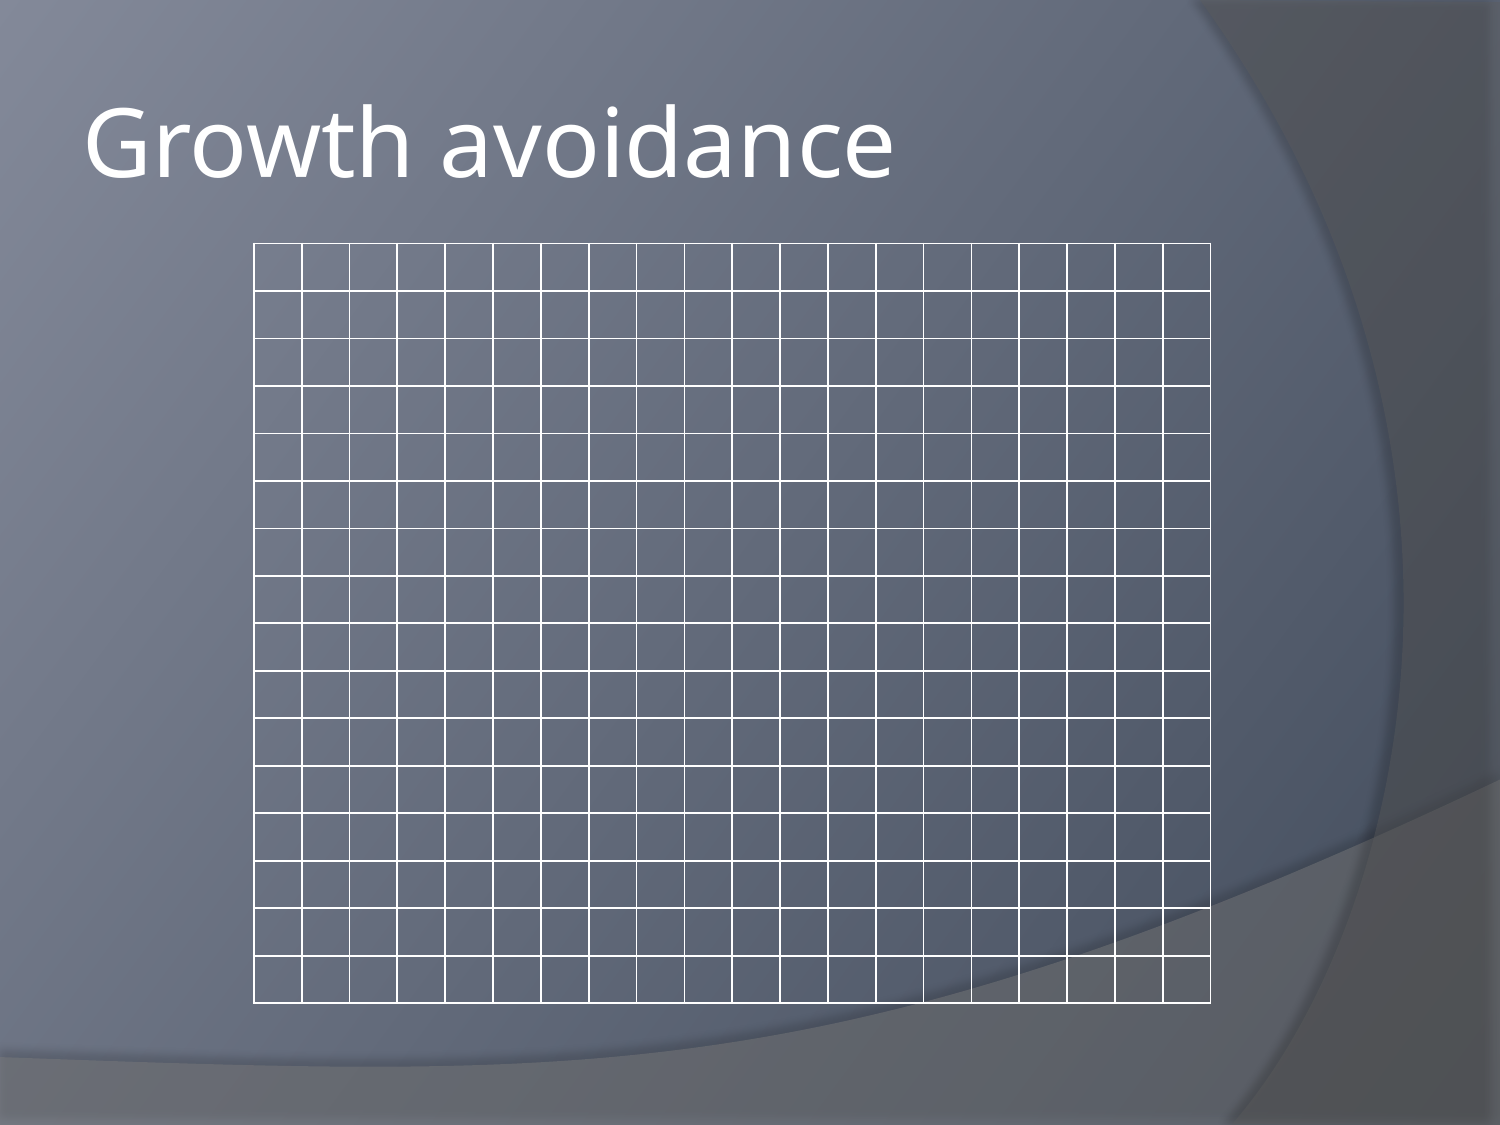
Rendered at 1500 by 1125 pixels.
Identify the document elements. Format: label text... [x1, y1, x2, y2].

table_cell [924, 719, 971, 765]
table_cell [829, 909, 875, 955]
table_cell [781, 767, 827, 812]
table_header [494, 244, 540, 290]
table_cell [972, 719, 1018, 765]
table_cell [685, 862, 731, 907]
table_cell [446, 434, 492, 480]
table_cell [781, 624, 827, 670]
table_cell [1020, 292, 1066, 338]
table_cell [590, 292, 636, 338]
table_cell [255, 529, 301, 575]
table_header [542, 244, 588, 290]
table_cell [829, 387, 875, 433]
table_cell [1068, 719, 1114, 765]
table_cell [877, 339, 923, 385]
table_cell [350, 719, 396, 765]
table_cell [733, 387, 779, 433]
table_cell [1068, 624, 1114, 670]
table_cell [781, 292, 827, 338]
table_cell [637, 529, 684, 575]
table_cell [972, 624, 1018, 670]
table_cell [494, 672, 540, 717]
table_cell [494, 719, 540, 765]
table_cell [542, 577, 588, 622]
table_cell [494, 339, 540, 385]
table_cell [446, 814, 492, 860]
table_cell [255, 957, 301, 1002]
table_cell [781, 434, 827, 480]
table_cell [255, 672, 301, 717]
table_cell [303, 339, 349, 385]
table_cell [446, 672, 492, 717]
table_cell [1068, 957, 1114, 1002]
table_cell [972, 387, 1018, 433]
table_cell [398, 957, 444, 1002]
table_cell [350, 624, 396, 670]
table_cell [255, 862, 301, 907]
table_cell [542, 339, 588, 385]
table_cell [1116, 814, 1162, 860]
table_cell [924, 672, 971, 717]
table_cell [829, 957, 875, 1002]
table_cell [685, 387, 731, 433]
table_cell [877, 482, 923, 528]
table_cell [733, 814, 779, 860]
table_cell [398, 387, 444, 433]
table_cell [590, 957, 636, 1002]
table_cell [1020, 767, 1066, 812]
table_cell [637, 814, 684, 860]
table_cell [1116, 767, 1162, 812]
table_cell [1164, 719, 1210, 765]
table_cell [494, 434, 540, 480]
table_cell [303, 719, 349, 765]
table_header [877, 244, 923, 290]
table_cell [590, 767, 636, 812]
table_cell [1116, 957, 1162, 1002]
table_cell [733, 862, 779, 907]
table_cell [637, 434, 684, 480]
table_cell [590, 862, 636, 907]
table_cell [733, 482, 779, 528]
table_cell [303, 482, 349, 528]
table_cell [877, 719, 923, 765]
table_cell [1020, 862, 1066, 907]
table_cell [1068, 672, 1114, 717]
table_cell [398, 909, 444, 955]
table_cell [303, 529, 349, 575]
table_cell [303, 434, 349, 480]
table_cell [542, 387, 588, 433]
table_cell [781, 909, 827, 955]
table_cell [255, 624, 301, 670]
table_cell [494, 767, 540, 812]
table_cell [446, 577, 492, 622]
table_cell [446, 909, 492, 955]
table_cell [685, 339, 731, 385]
table_cell [1116, 482, 1162, 528]
table_cell [1068, 339, 1114, 385]
table_cell [877, 862, 923, 907]
table_cell [924, 862, 971, 907]
table_cell [1164, 909, 1210, 955]
table_cell [542, 862, 588, 907]
table_cell [350, 672, 396, 717]
table_cell [972, 814, 1018, 860]
table_cell [350, 862, 396, 907]
table_cell [972, 672, 1018, 717]
table_cell [303, 767, 349, 812]
table_cell [781, 482, 827, 528]
table_cell [303, 672, 349, 717]
table_cell [303, 624, 349, 670]
table_header [590, 244, 636, 290]
table_cell [877, 387, 923, 433]
table_header [255, 244, 301, 290]
table_cell [829, 292, 875, 338]
table_cell [924, 529, 971, 575]
table_cell [1068, 292, 1114, 338]
table_header [1020, 244, 1066, 290]
table_cell [1068, 529, 1114, 575]
table_cell [685, 767, 731, 812]
table_cell [1068, 387, 1114, 433]
table_header [303, 244, 349, 290]
table_cell [972, 957, 1018, 1002]
table_cell [542, 624, 588, 670]
table_cell [877, 577, 923, 622]
table_cell [1116, 339, 1162, 385]
table_cell [398, 292, 444, 338]
table_cell [590, 909, 636, 955]
table_cell [398, 767, 444, 812]
table_cell [637, 672, 684, 717]
table_cell [733, 434, 779, 480]
table_cell [494, 482, 540, 528]
table_cell [1068, 482, 1114, 528]
table_cell [303, 862, 349, 907]
table_cell [255, 719, 301, 765]
table_cell [829, 814, 875, 860]
table_cell [398, 814, 444, 860]
table_cell [303, 387, 349, 433]
table_cell [637, 339, 684, 385]
table_cell [733, 529, 779, 575]
table_cell [685, 672, 731, 717]
table_cell [972, 482, 1018, 528]
table_cell [972, 767, 1018, 812]
table_cell [590, 529, 636, 575]
table_cell [303, 577, 349, 622]
table_cell [685, 434, 731, 480]
table_cell [255, 909, 301, 955]
table_cell [494, 577, 540, 622]
table_cell [255, 814, 301, 860]
table_cell [829, 719, 875, 765]
table_cell [398, 624, 444, 670]
table_header [733, 244, 779, 290]
table_cell [972, 292, 1018, 338]
table_cell [1020, 387, 1066, 433]
table_cell [733, 624, 779, 670]
table_cell [255, 767, 301, 812]
table_cell [637, 909, 684, 955]
table_cell [733, 957, 779, 1002]
table_cell [398, 339, 444, 385]
table_cell [446, 482, 492, 528]
table_cell [350, 909, 396, 955]
table_cell [972, 339, 1018, 385]
table_cell [1164, 767, 1210, 812]
table_header [829, 244, 875, 290]
table_cell [303, 909, 349, 955]
table_cell [542, 719, 588, 765]
table_cell [781, 339, 827, 385]
table_cell [494, 814, 540, 860]
table_cell [494, 862, 540, 907]
table_cell [542, 957, 588, 1002]
table_cell [350, 339, 396, 385]
table_cell [1164, 814, 1210, 860]
table_cell [685, 624, 731, 670]
table_header [972, 244, 1018, 290]
table_cell [781, 387, 827, 433]
table_cell [590, 577, 636, 622]
table_cell [1164, 672, 1210, 717]
table_cell [1164, 434, 1210, 480]
table_cell [829, 624, 875, 670]
table_cell [255, 387, 301, 433]
table_cell [1020, 672, 1066, 717]
table_cell [733, 292, 779, 338]
table_cell [590, 387, 636, 433]
table_cell [1116, 672, 1162, 717]
table_cell [685, 292, 731, 338]
table_cell [446, 767, 492, 812]
table_cell [829, 577, 875, 622]
table_cell [972, 434, 1018, 480]
table_cell [877, 672, 923, 717]
table_cell [972, 577, 1018, 622]
table_cell [590, 434, 636, 480]
table_header [1068, 244, 1114, 290]
table_cell [1116, 719, 1162, 765]
table_cell [494, 387, 540, 433]
table_cell [781, 957, 827, 1002]
table_cell [877, 529, 923, 575]
table_cell [1164, 957, 1210, 1002]
table_cell [685, 957, 731, 1002]
table_cell [877, 814, 923, 860]
table_cell [733, 577, 779, 622]
table_cell [781, 577, 827, 622]
table_cell [590, 482, 636, 528]
table_cell [542, 482, 588, 528]
table_cell [924, 957, 971, 1002]
table_cell [685, 909, 731, 955]
table_cell [542, 767, 588, 812]
title Growth avoidance [75, 45, 1300, 233]
table_cell [255, 339, 301, 385]
table_cell [637, 482, 684, 528]
table_cell [542, 909, 588, 955]
table_cell [924, 909, 971, 955]
table_cell [542, 814, 588, 860]
table_cell [542, 434, 588, 480]
table_cell [781, 814, 827, 860]
table_cell [1020, 719, 1066, 765]
table_cell [494, 292, 540, 338]
table_cell [398, 719, 444, 765]
table_cell [1164, 862, 1210, 907]
table_cell [255, 434, 301, 480]
table_cell [829, 529, 875, 575]
table_cell [398, 862, 444, 907]
table_cell [1068, 862, 1114, 907]
table_cell [398, 672, 444, 717]
table_cell [446, 387, 492, 433]
table_cell [637, 767, 684, 812]
table_cell [877, 624, 923, 670]
table_cell [924, 767, 971, 812]
table_cell [877, 909, 923, 955]
table_cell [781, 529, 827, 575]
table_cell [733, 719, 779, 765]
table_cell [446, 292, 492, 338]
table_cell [1020, 957, 1066, 1002]
table_cell [542, 672, 588, 717]
table_cell [877, 767, 923, 812]
table_header [350, 244, 396, 290]
table_cell [637, 957, 684, 1002]
table_cell [924, 339, 971, 385]
table_cell [398, 482, 444, 528]
table_cell [829, 862, 875, 907]
table_cell [685, 482, 731, 528]
table_cell [590, 672, 636, 717]
table_cell [255, 482, 301, 528]
table_cell [1020, 909, 1066, 955]
table_cell [1164, 339, 1210, 385]
table_cell [1068, 909, 1114, 955]
table_cell [303, 292, 349, 338]
table_cell [494, 529, 540, 575]
table_cell [829, 767, 875, 812]
table_cell [590, 719, 636, 765]
table_cell [685, 529, 731, 575]
table_header [685, 244, 731, 290]
table_cell [829, 672, 875, 717]
table_cell [1116, 434, 1162, 480]
table_cell [446, 957, 492, 1002]
table_cell [1164, 624, 1210, 670]
table_cell [303, 814, 349, 860]
table_cell [829, 434, 875, 480]
table_cell [924, 577, 971, 622]
table_cell [303, 957, 349, 1002]
table_cell [733, 909, 779, 955]
table_cell [637, 577, 684, 622]
table_cell [924, 482, 971, 528]
table_cell [1116, 624, 1162, 670]
table_cell [1116, 529, 1162, 575]
table_cell [1020, 624, 1066, 670]
table_cell [1068, 767, 1114, 812]
table_cell [590, 624, 636, 670]
table_cell [877, 434, 923, 480]
table_header [924, 244, 971, 290]
table_cell [972, 862, 1018, 907]
table_cell [398, 529, 444, 575]
table_cell [350, 292, 396, 338]
table_cell [1164, 387, 1210, 433]
table_cell [350, 577, 396, 622]
table_cell [590, 339, 636, 385]
table_cell [972, 909, 1018, 955]
table_cell [494, 909, 540, 955]
table_cell [1068, 814, 1114, 860]
table_cell [542, 529, 588, 575]
table_cell [398, 434, 444, 480]
table_cell [781, 862, 827, 907]
table_header [1116, 244, 1162, 290]
table_cell [1020, 814, 1066, 860]
table_header [637, 244, 684, 290]
table_cell [685, 577, 731, 622]
table_cell [255, 292, 301, 338]
table_cell [685, 814, 731, 860]
table_cell [350, 767, 396, 812]
table_cell [1116, 909, 1162, 955]
table_cell [733, 672, 779, 717]
table_cell [637, 292, 684, 338]
table_cell [829, 482, 875, 528]
table_cell [1164, 292, 1210, 338]
table_cell [972, 529, 1018, 575]
table_cell [924, 387, 971, 433]
table_cell [924, 434, 971, 480]
table_cell [637, 862, 684, 907]
table_cell [350, 529, 396, 575]
table_cell [1068, 434, 1114, 480]
table_cell [1164, 577, 1210, 622]
table_cell [446, 862, 492, 907]
table_cell [637, 624, 684, 670]
table_cell [1116, 577, 1162, 622]
table_cell [1020, 529, 1066, 575]
table_cell [446, 339, 492, 385]
table_cell [1116, 862, 1162, 907]
table_cell [1020, 434, 1066, 480]
table_cell [350, 387, 396, 433]
table_cell [446, 529, 492, 575]
table_cell [924, 814, 971, 860]
table_cell [350, 482, 396, 528]
table_cell [1020, 482, 1066, 528]
table_cell [1068, 577, 1114, 622]
table_cell [733, 767, 779, 812]
table_cell [685, 719, 731, 765]
table_cell [781, 719, 827, 765]
table_cell [1020, 577, 1066, 622]
table_cell [542, 292, 588, 338]
table_cell [829, 339, 875, 385]
table_cell [733, 339, 779, 385]
table_cell [877, 957, 923, 1002]
table_header [781, 244, 827, 290]
table_cell [446, 624, 492, 670]
table_cell [350, 814, 396, 860]
table_cell [1116, 387, 1162, 433]
table_cell [590, 814, 636, 860]
table_cell [494, 624, 540, 670]
table_cell [924, 292, 971, 338]
table_header [446, 244, 492, 290]
table_cell [781, 672, 827, 717]
table_cell [637, 387, 684, 433]
table_cell [350, 434, 396, 480]
table_cell [350, 957, 396, 1002]
table_cell [1116, 292, 1162, 338]
table_cell [1164, 529, 1210, 575]
table_cell [494, 957, 540, 1002]
table_cell [398, 577, 444, 622]
table_cell [446, 719, 492, 765]
table_cell [877, 292, 923, 338]
table_cell [1164, 482, 1210, 528]
table_cell [1020, 339, 1066, 385]
table_header [1164, 244, 1210, 290]
table_cell [924, 624, 971, 670]
table_cell [255, 577, 301, 622]
table_header [398, 244, 444, 290]
table_cell [637, 719, 684, 765]
